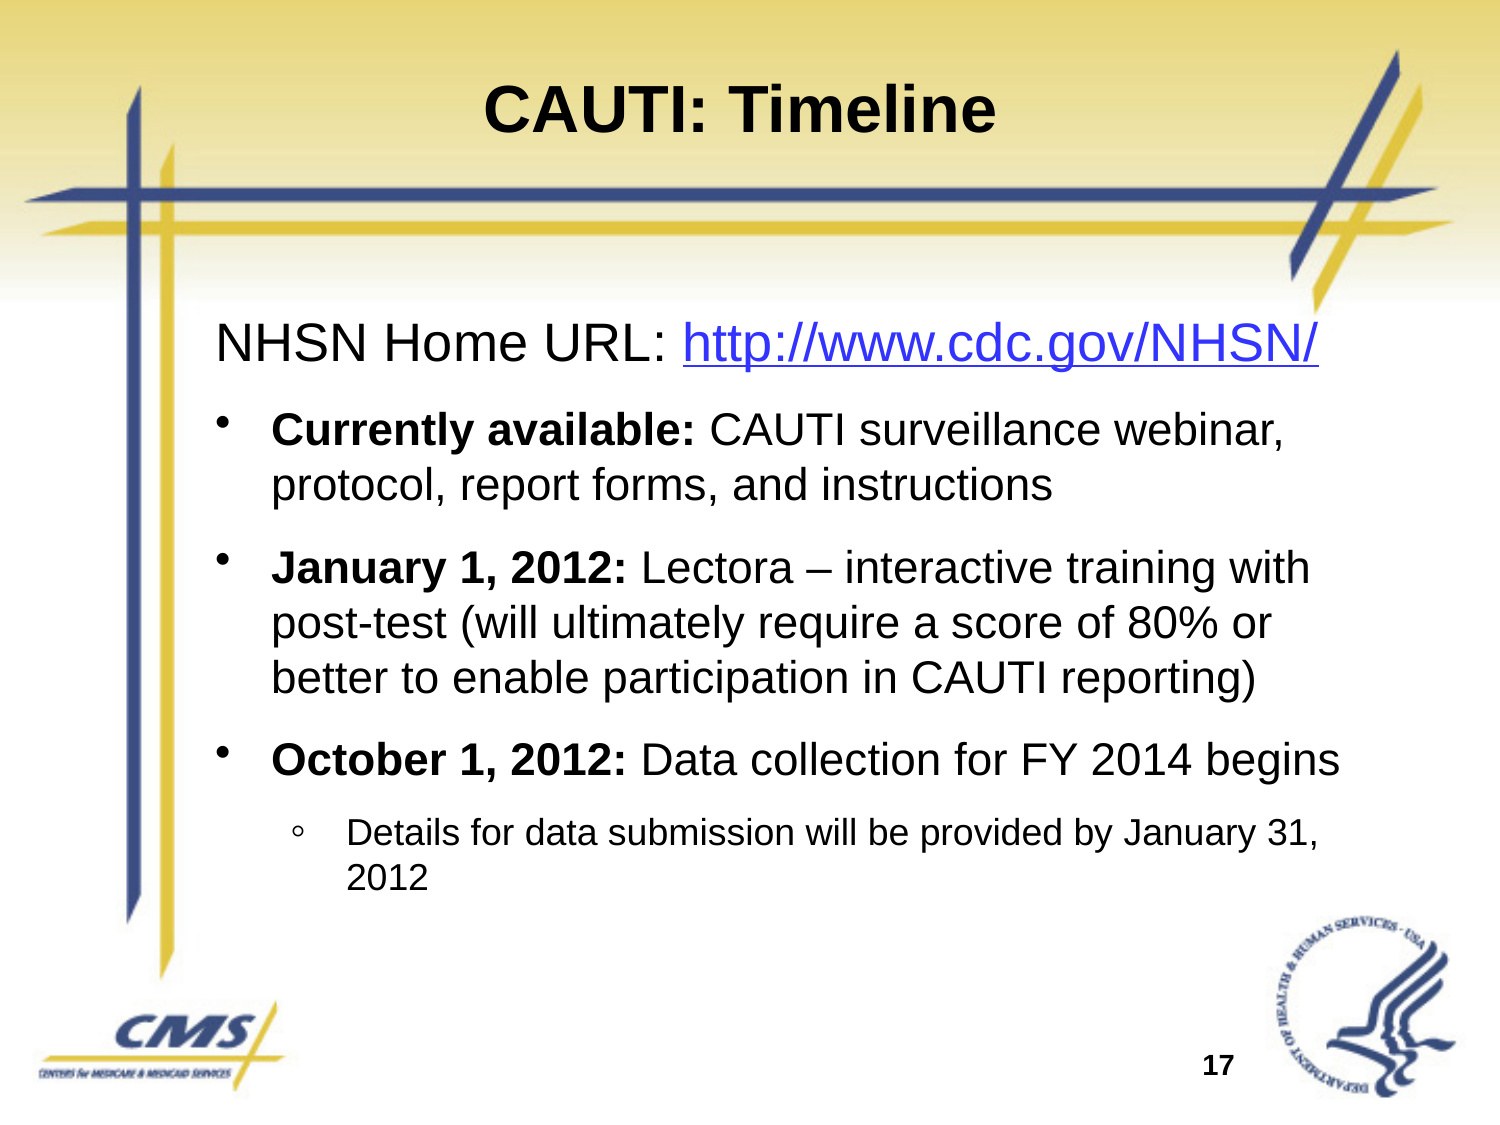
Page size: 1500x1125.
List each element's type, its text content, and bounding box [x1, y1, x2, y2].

picture [0, 0, 1500, 1125]
list NHSN Home URL: http://www.cdc.gov/NHSN/ Currently available: CAUTI surveillance webinar, protocol, report forms, and instructions January 1, 2012: Lectora – interactive training with post-test (will ultimately require a score of 80% or better to enable participation in CAUTI reporting) October 1, 2012: Data collection for FY 2014 begins Details for data submission will be provided by January 31, 2012 [199, 299, 1376, 1026]
title CAUTI: Timeline [112, 12, 1388, 201]
